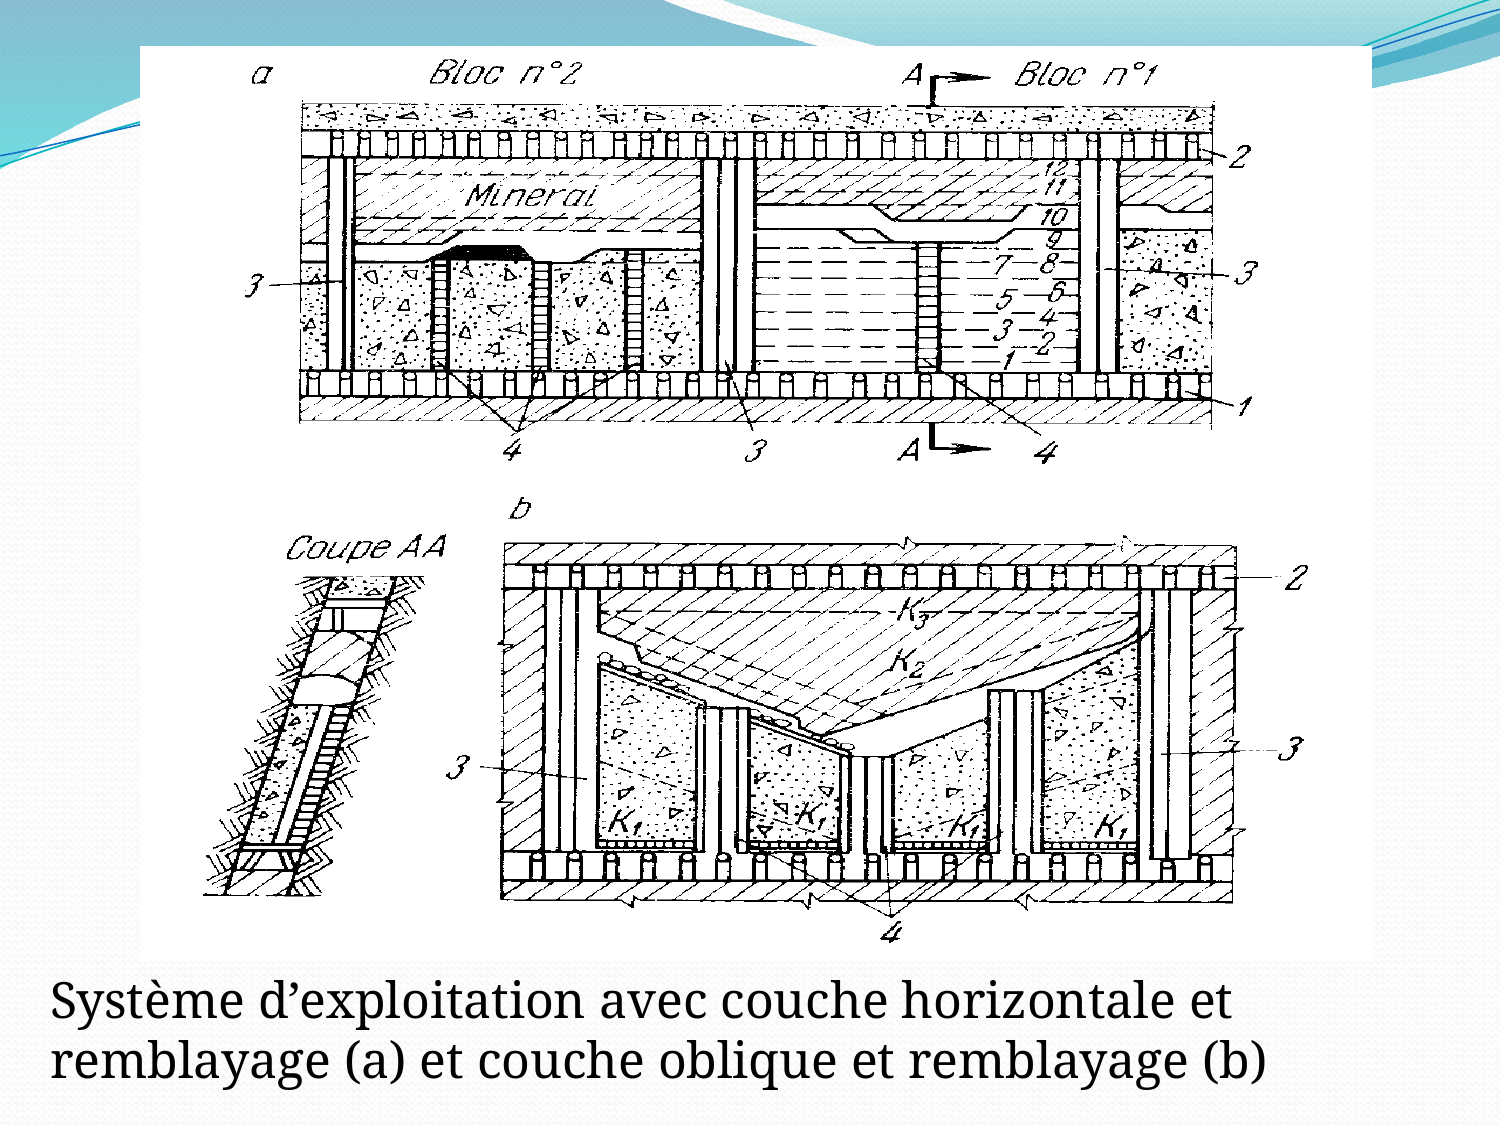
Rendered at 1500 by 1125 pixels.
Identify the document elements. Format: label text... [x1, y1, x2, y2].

text_box Système d’exploitation avec couche horizontale et remblayage (a) et couche oblique et remblayage (b) [35, 960, 1500, 1096]
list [140, 46, 1372, 962]
